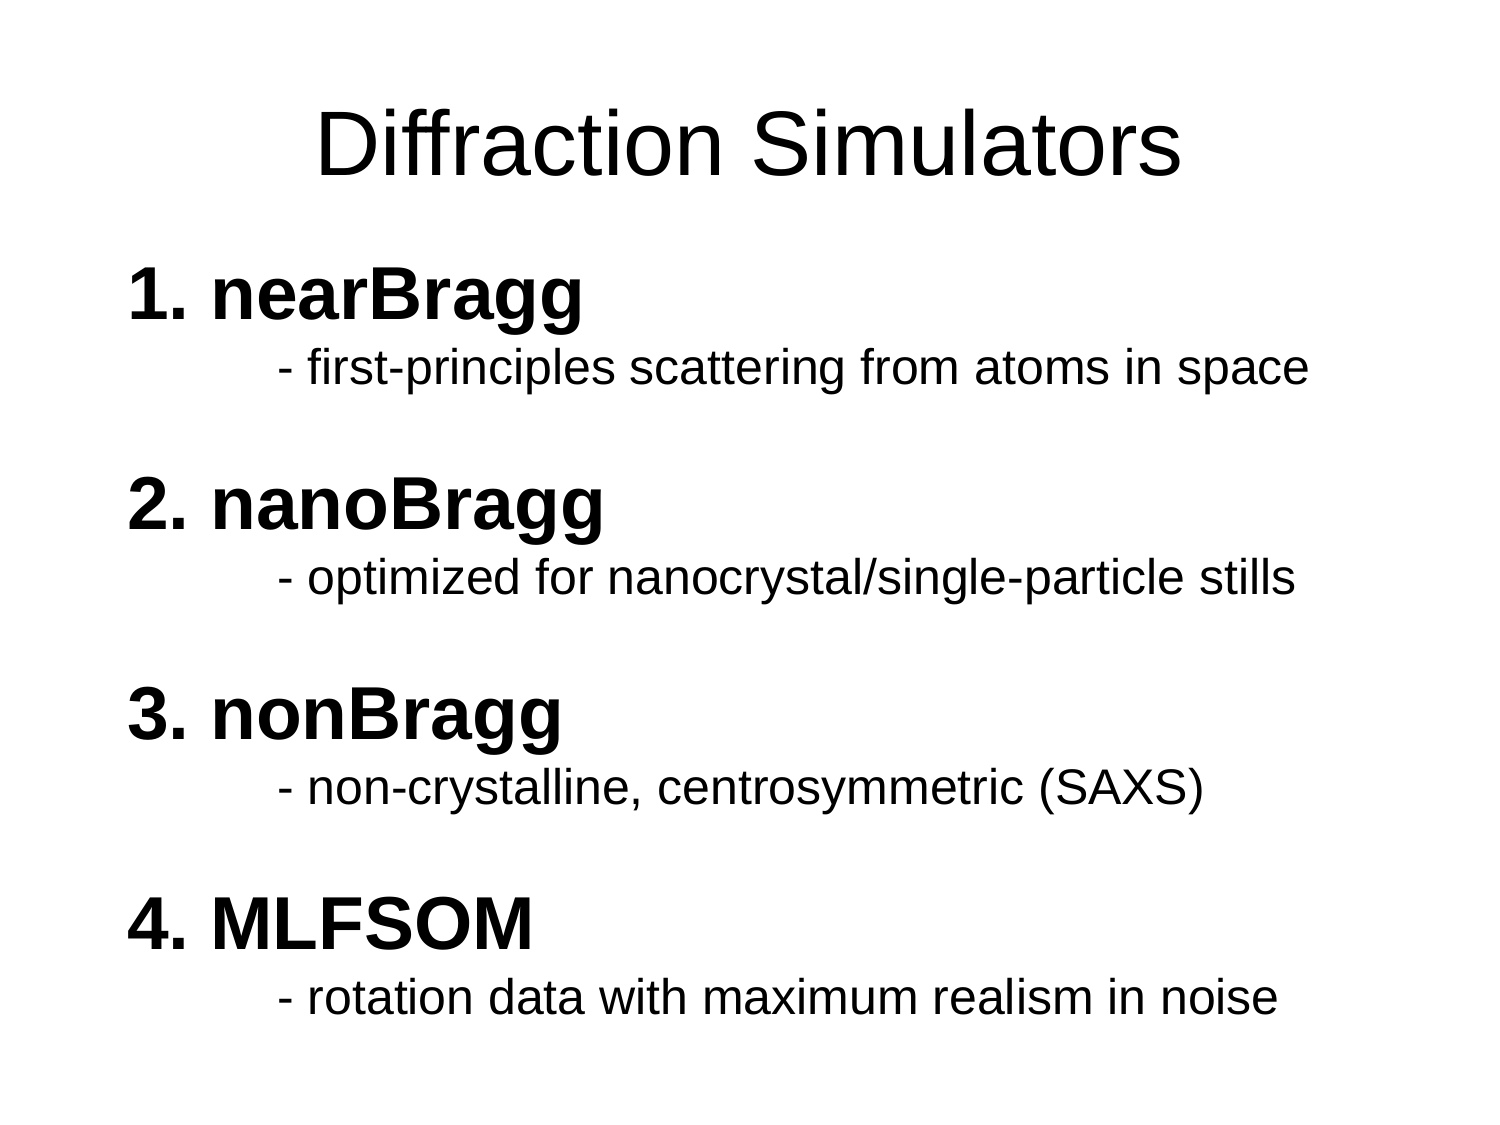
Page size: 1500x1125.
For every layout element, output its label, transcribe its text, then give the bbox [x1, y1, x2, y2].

title Diffraction Simulators [75, 45, 1425, 233]
text_box 1. nearBragg - first-principles scattering from atoms in space 2. nanoBragg - optimized for nanocrystal/single-particle stills 3. nonBragg - non-crystalline, centrosymmetric (SAXS) 4. MLFSOM - rotation data with maximum realism in noise [112, 237, 1370, 1033]
